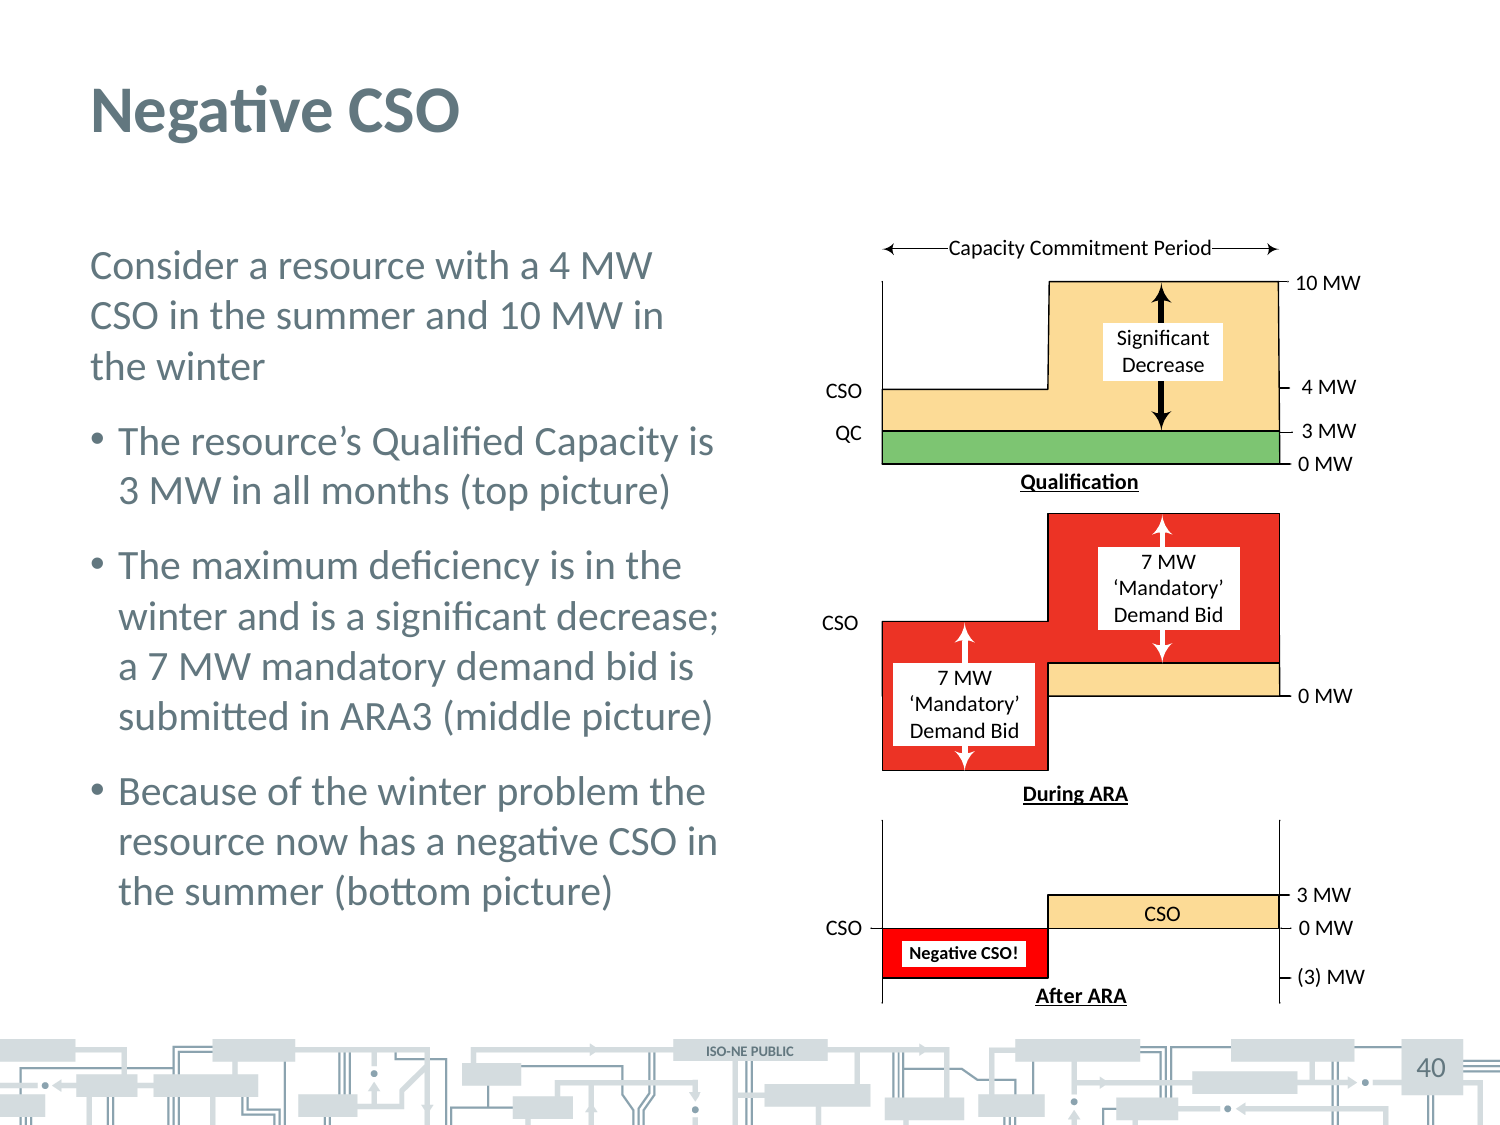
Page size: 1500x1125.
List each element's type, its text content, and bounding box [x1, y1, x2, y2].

picture [0, 1031, 1500, 1125]
title Negative CSO [75, 12, 1425, 200]
list Consider a resource with a 4 MW CSO in the summer and 10 MW in the winter The resource’s Qualified Capacity is 3 MW in all months (top picture) The maximum deficiency is in the winter and is a significant decrease; a 7 MW mandatory demand bid is submitted in ARA3 (middle picture) Because of the winter problem the resource now has a negative CSO in the summer (bottom picture) [75, 230, 738, 1013]
slide_number 40 [1400, 1044, 1463, 1088]
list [819, 230, 1368, 1013]
